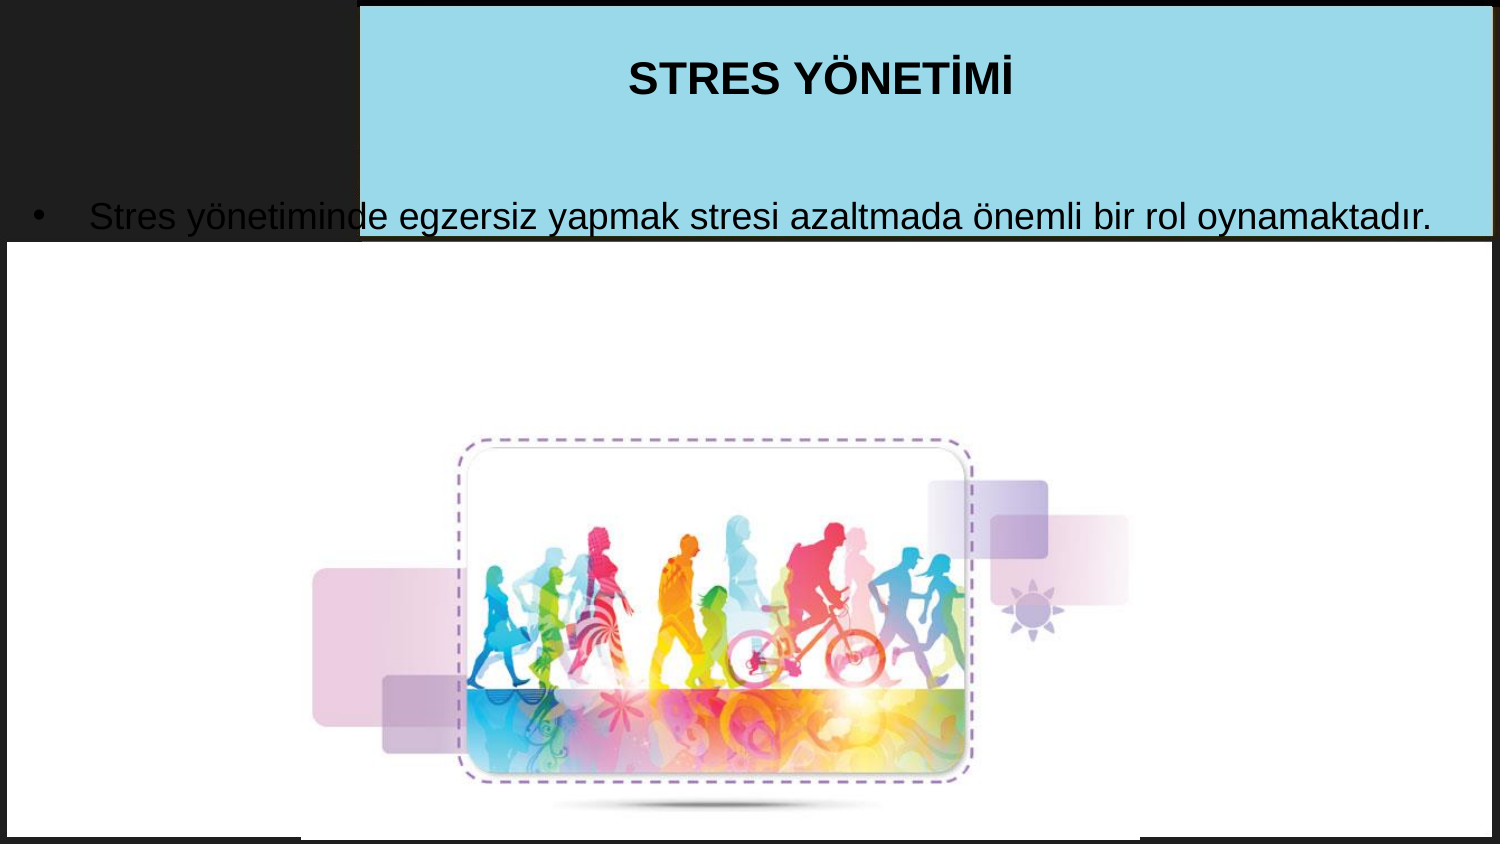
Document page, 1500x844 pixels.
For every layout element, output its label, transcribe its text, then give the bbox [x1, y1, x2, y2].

picture [0, 0, 1500, 844]
text_box STRES YÖNETİMİ [613, 41, 1500, 111]
list Stres yönetiminde egzersiz yapmak stresi azaltmada önemli bir rol oynamaktadır. [17, 161, 1471, 719]
